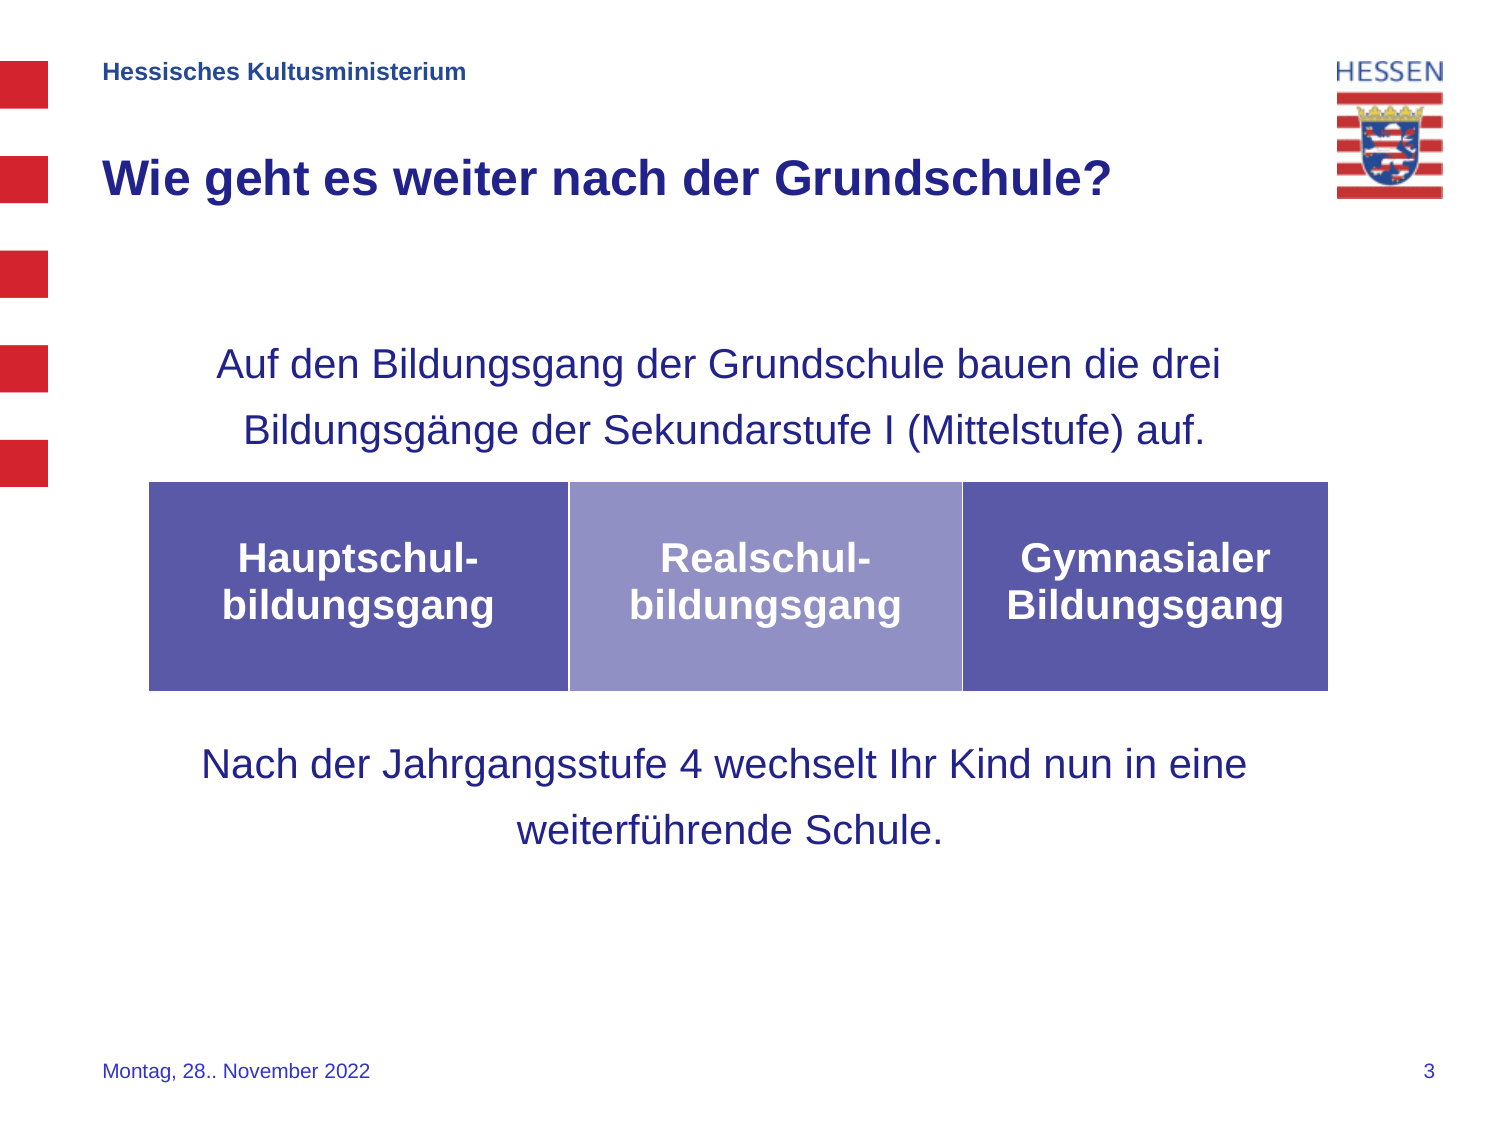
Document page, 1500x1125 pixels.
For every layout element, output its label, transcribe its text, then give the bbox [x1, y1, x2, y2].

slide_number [87, 1049, 571, 1113]
picture [1337, 61, 1443, 199]
picture [0, 61, 48, 487]
table_header Hauptschul- bildungsgang [149, 482, 568, 691]
table_header Realschul- bildungsgang [570, 482, 962, 691]
footer Hessisches Kultusministerium [86, 47, 563, 124]
list Auf den Bildungsgang der Grundschule bauen die drei Bildungsgänge der Sekundarstufe I (Mittelstufe) auf. Nach der Jahrgangsstufe 4 wechselt Ihr Kind nun in eine weiterführende Schule. [87, 324, 1363, 1000]
title Wie geht es weiter nach der Grundschule? [87, 137, 1363, 324]
table_header Gymnasialer Bildungsgang [963, 482, 1328, 691]
